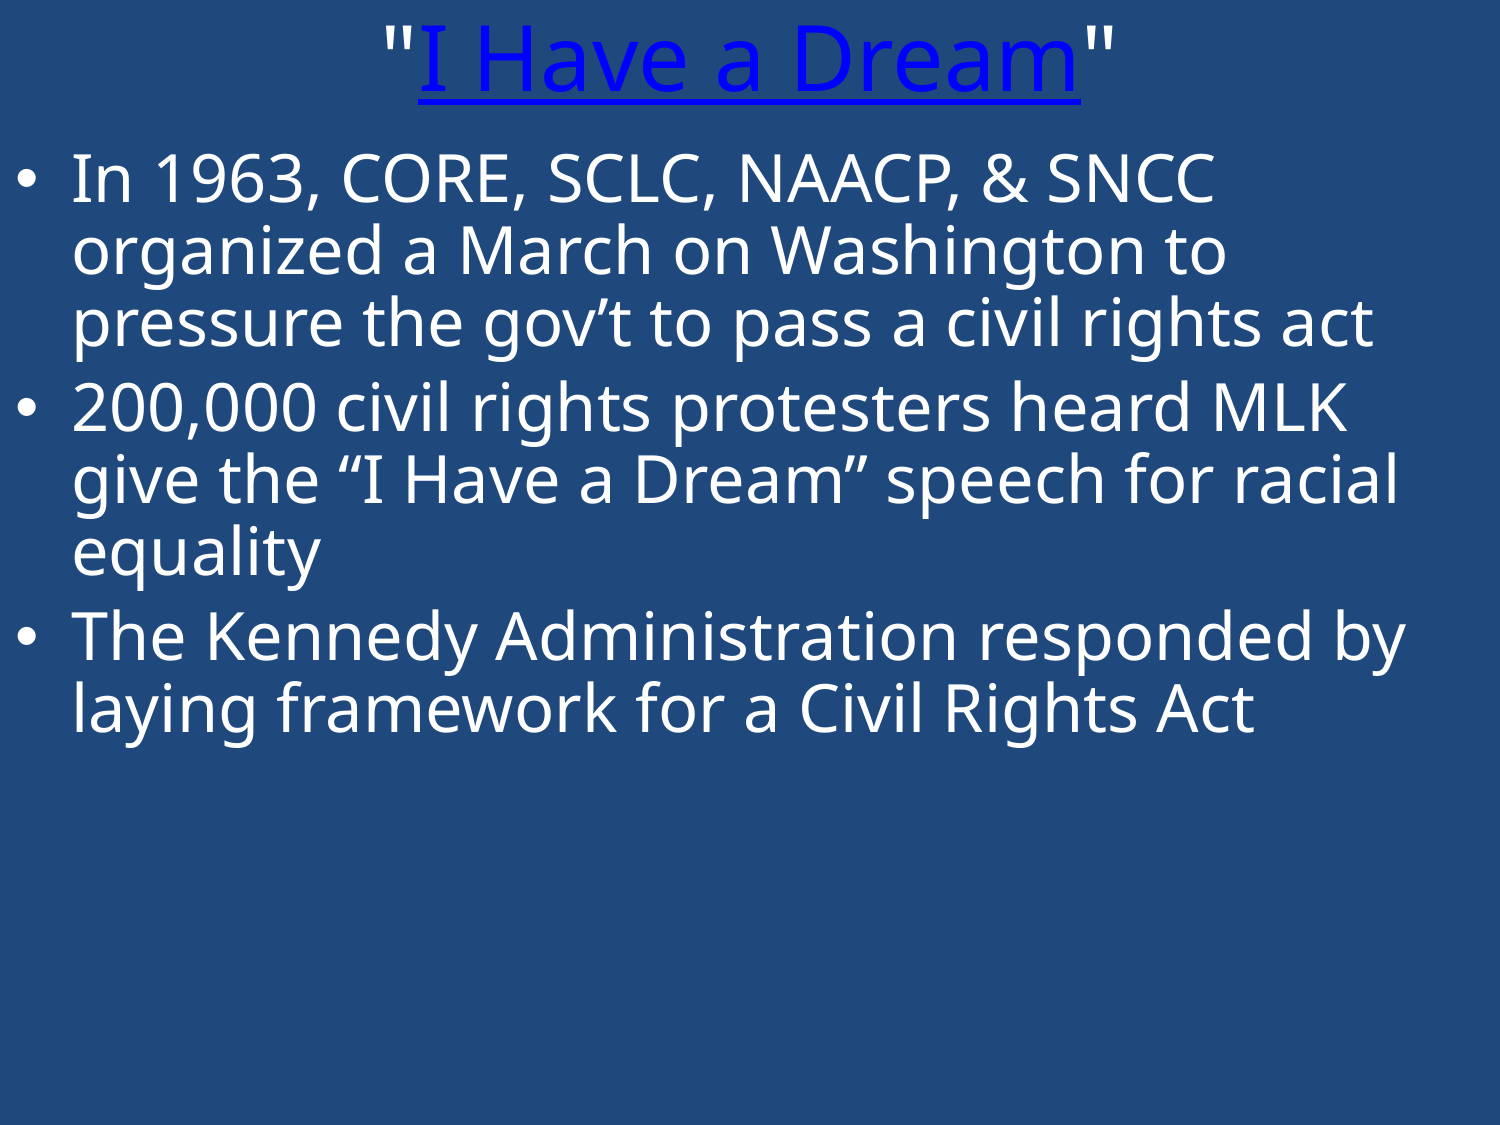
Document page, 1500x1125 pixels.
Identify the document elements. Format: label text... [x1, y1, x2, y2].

title "I Have a Dream" [37, 0, 1463, 125]
list In 1963, CORE, SCLC, NAACP, & SNCC organized a March on Washington to pressure the gov’t to pass a civil rights act 200,000 civil rights protesters heard MLK give the “I Have a Dream” speech for racial equality The Kennedy Administration responded by laying framework for a Civil Rights Act [0, 137, 1500, 1125]
